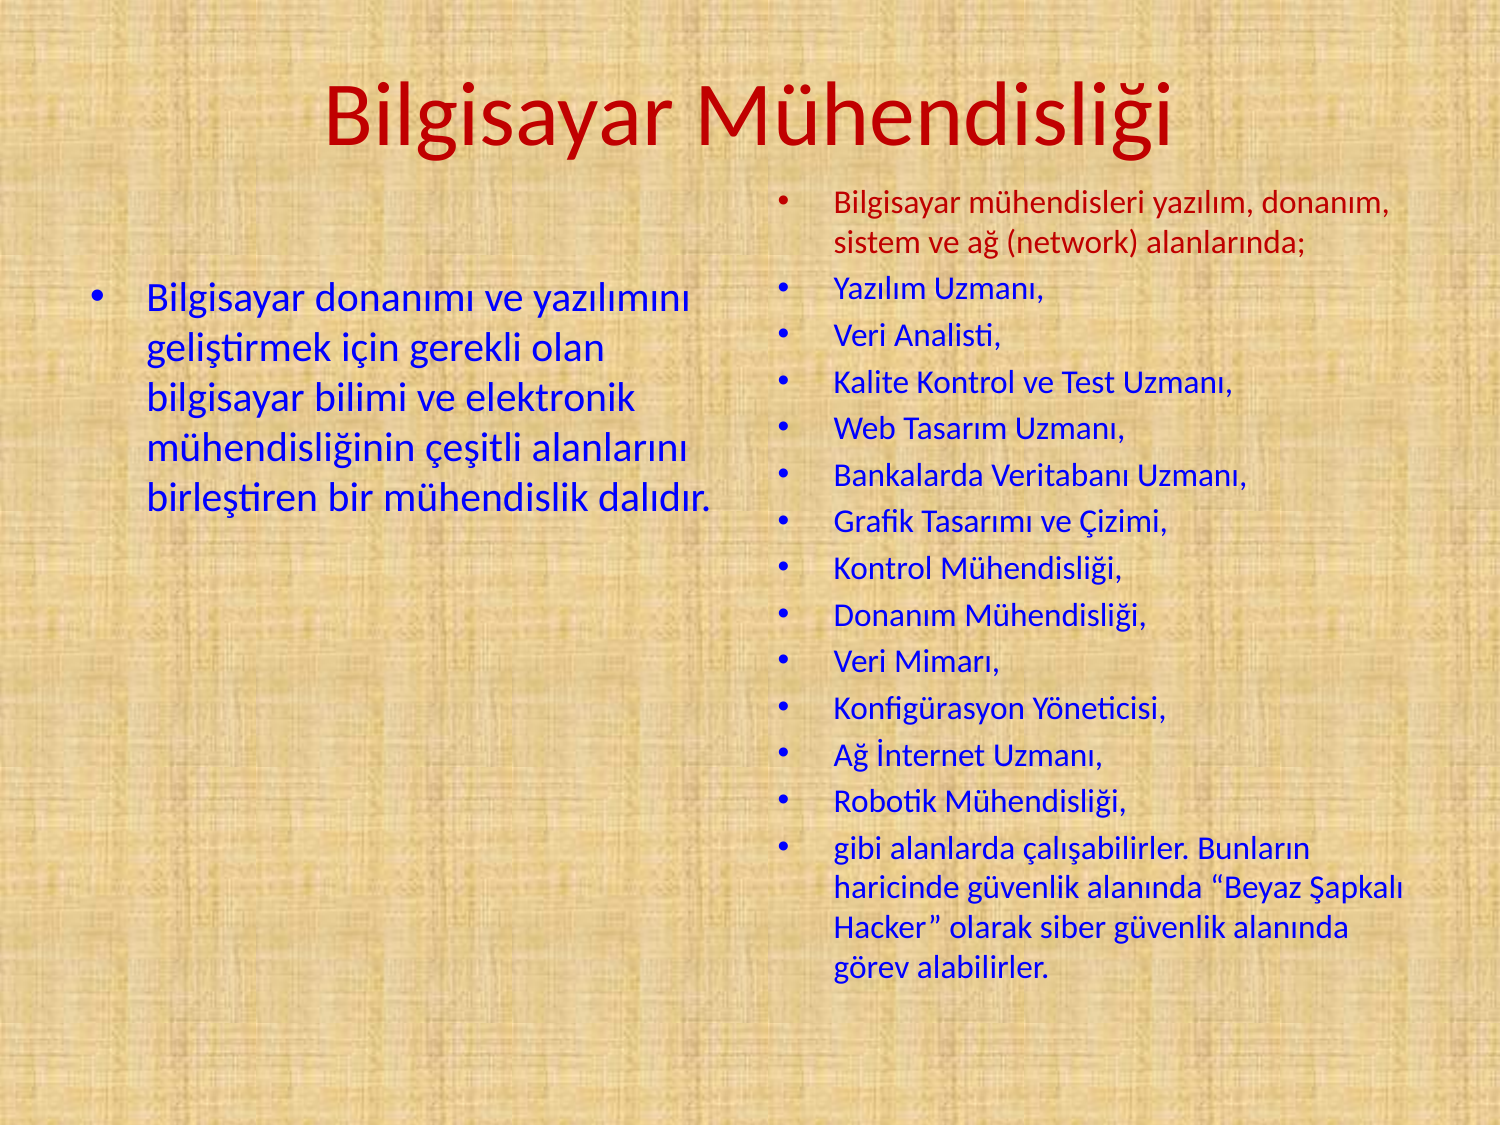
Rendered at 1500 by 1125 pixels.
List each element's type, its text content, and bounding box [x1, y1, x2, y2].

picture [0, 0, 1500, 1125]
title Bilgisayar Mühendisliği [75, 45, 1425, 173]
list Bilgisayar donanımı ve yazılımını geliştirmek için gerekli olan bilgisayar bilimi ve elektronik mühendisliğinin çeşitli alanlarını birleştiren bir mühendislik dalıdır. [75, 262, 738, 1005]
list Bilgisayar mühendisleri yazılım, donanım, sistem ve ağ (network) alanlarında; Yazılım Uzmanı, Veri Analisti, Kalite Kontrol ve Test Uzmanı, Web Tasarım Uzmanı, Bankalarda Veritabanı Uzmanı, Grafik Tasarımı ve Çizimi, Kontrol Mühendisliği, Donanım Mühendisliği, Veri Mimarı, Konfigürasyon Yöneticisi, Ağ İnternet Uzmanı, Robotik Mühendisliği, gibi alanlarda çalışabilirler. Bunların haricinde güvenlik alanında “Beyaz Şapkalı Hacker” olarak siber güvenlik alanında görev alabilirler. [762, 172, 1425, 1106]
